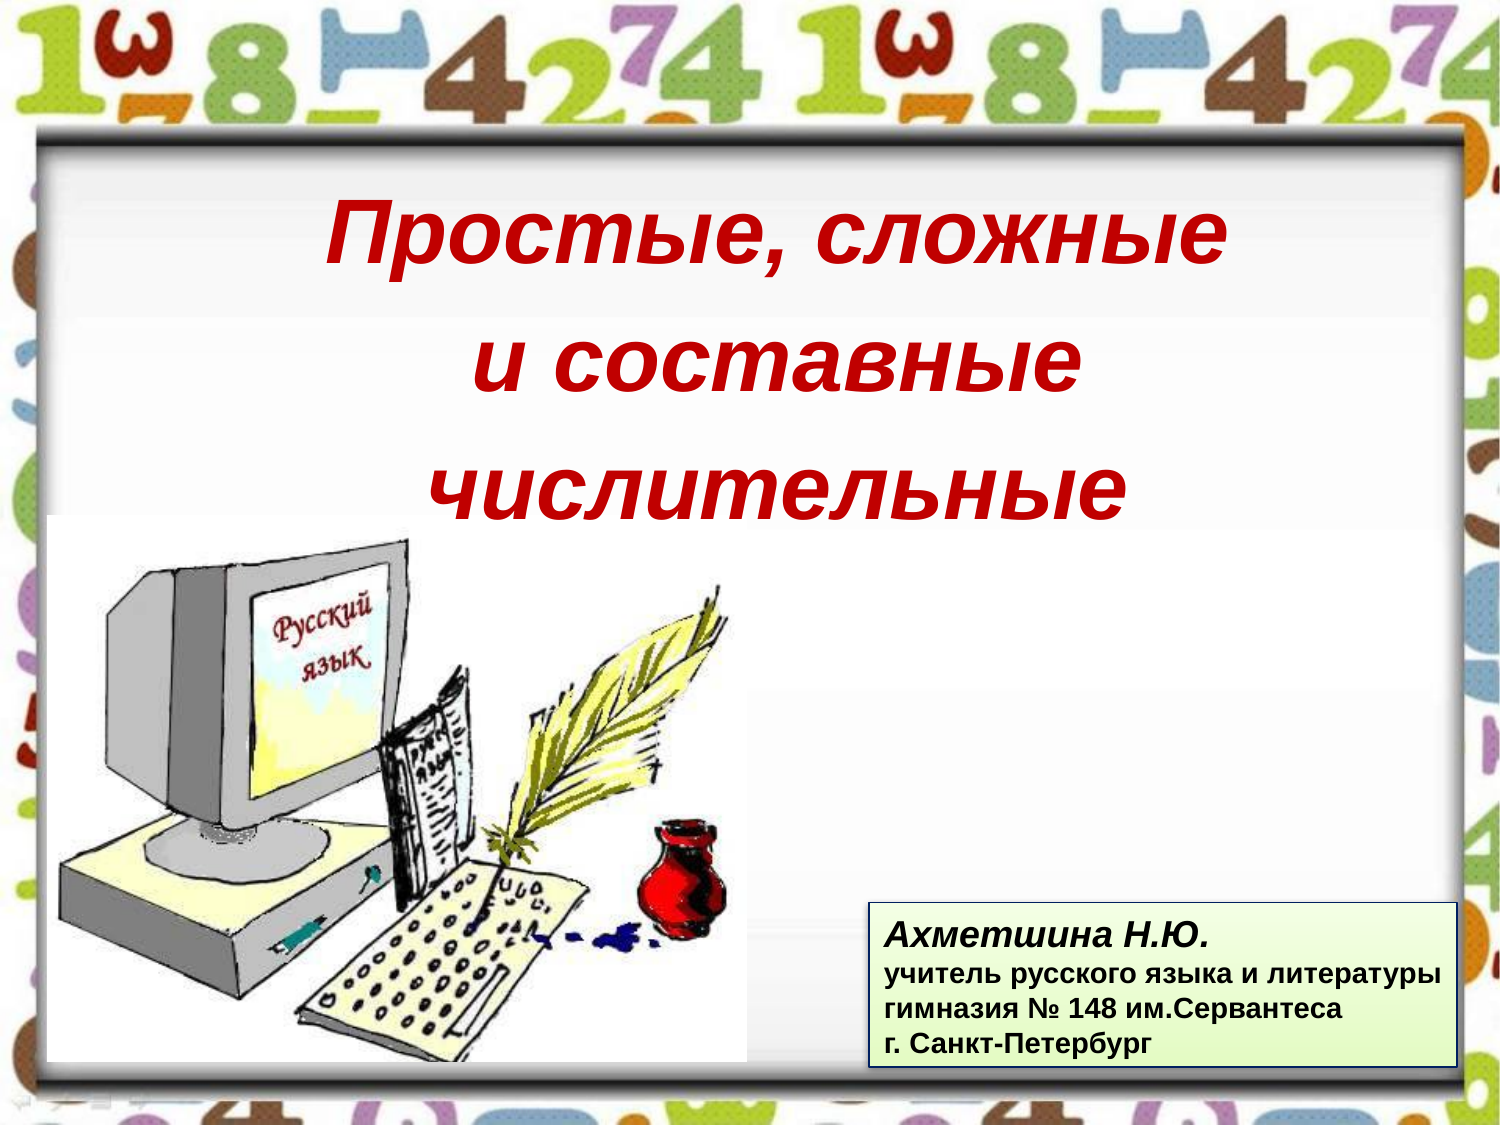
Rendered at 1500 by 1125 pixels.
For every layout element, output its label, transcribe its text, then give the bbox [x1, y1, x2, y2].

text_box Ахметшина Н.Ю. учитель русского языка и литературы гимназия № 148 им.Сервантеса г. Санкт-Петербург [868, 902, 1458, 1068]
list Простые, сложные и составные числительные [140, 163, 1416, 563]
picture [0, 0, 1500, 1125]
